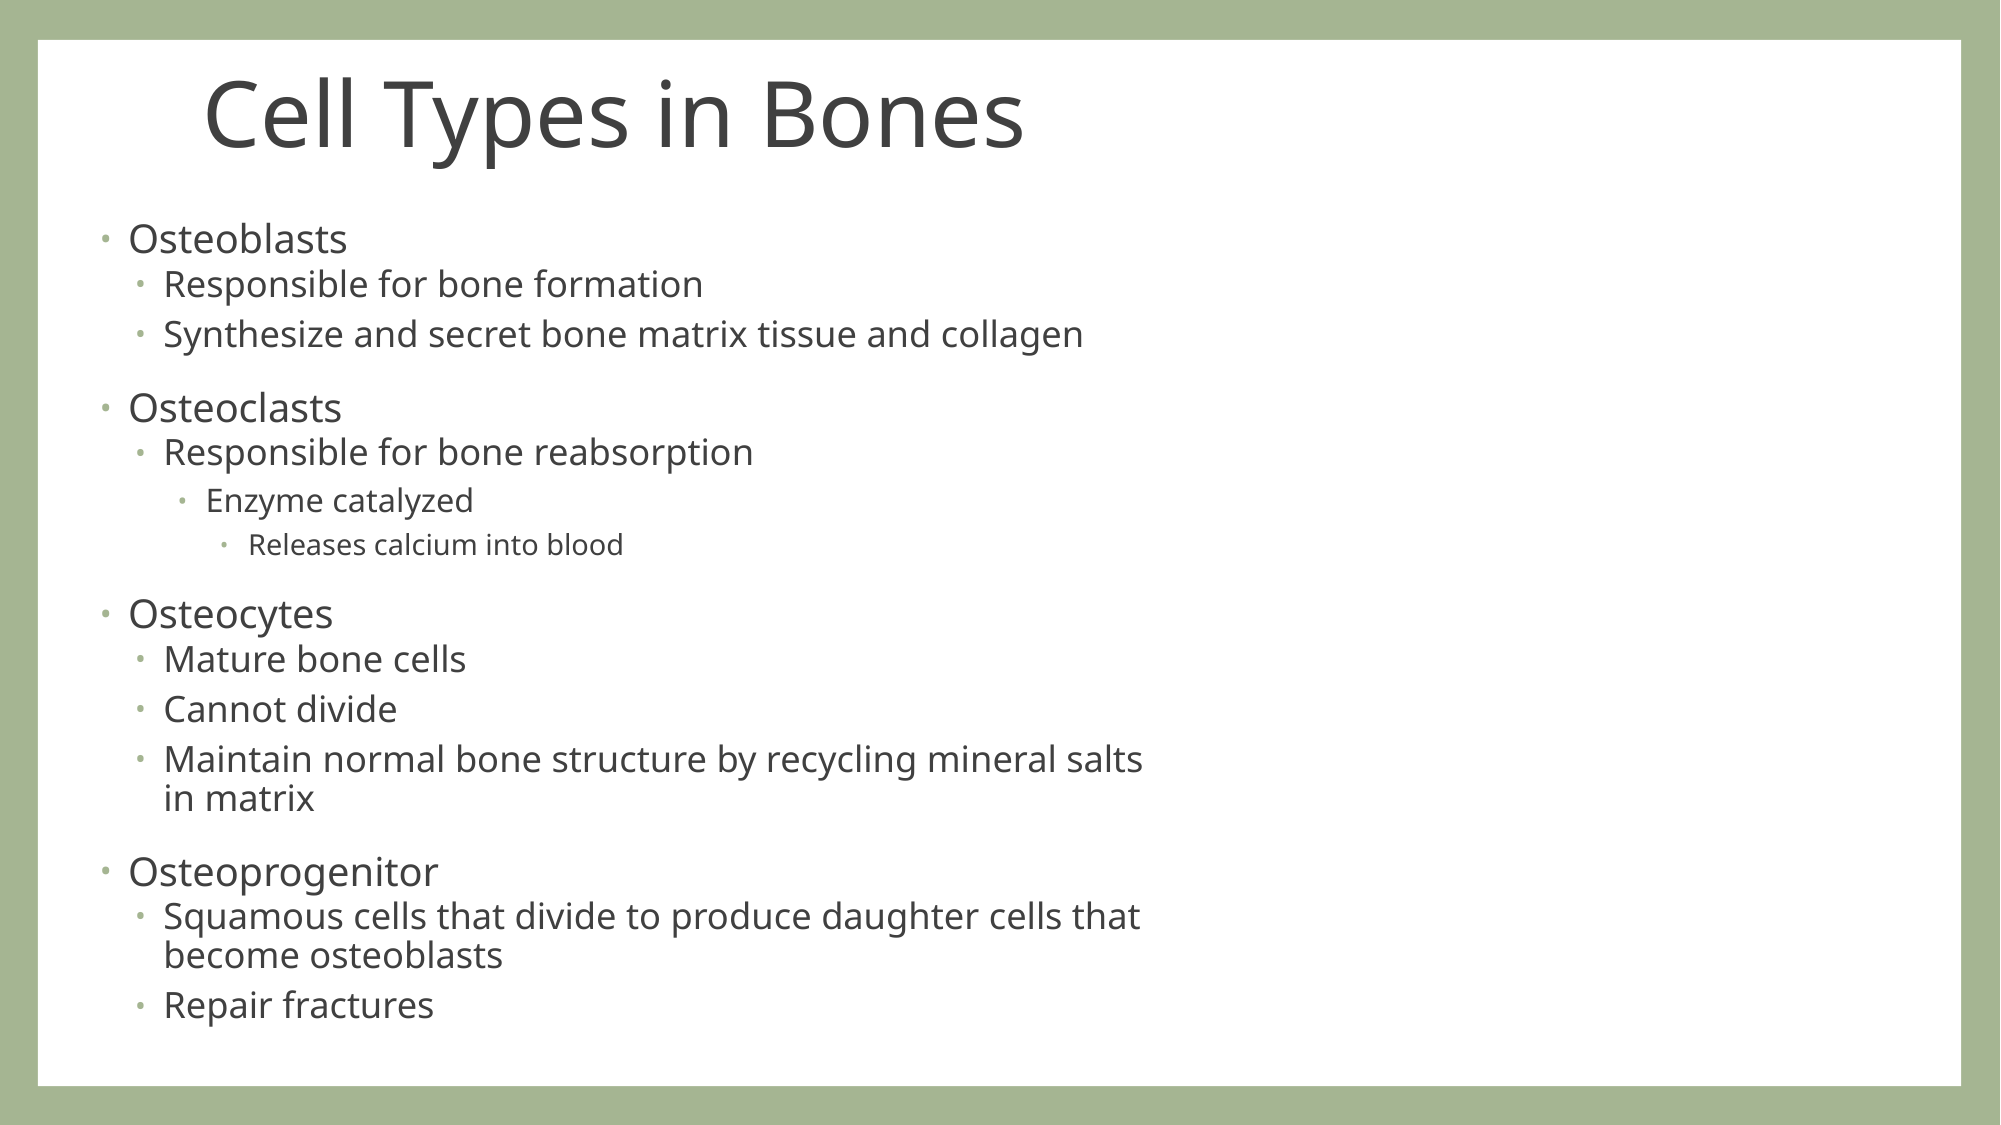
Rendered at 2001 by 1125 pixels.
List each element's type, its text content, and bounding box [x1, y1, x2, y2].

list Osteoblasts Responsible for bone formation Synthesize and secret bone matrix tissue and collagen Osteoclasts Responsible for bone reabsorption Enzyme catalyzed Releases calcium into blood Osteocytes Mature bone cells Cannot divide Maintain normal bone structure by recycling mineral salts in matrix Osteoprogenitor Squamous cells that divide to produce daughter cells that become osteoblasts Repair fractures [77, 212, 1200, 1044]
title Cell Types in Bones [187, 22, 1808, 213]
